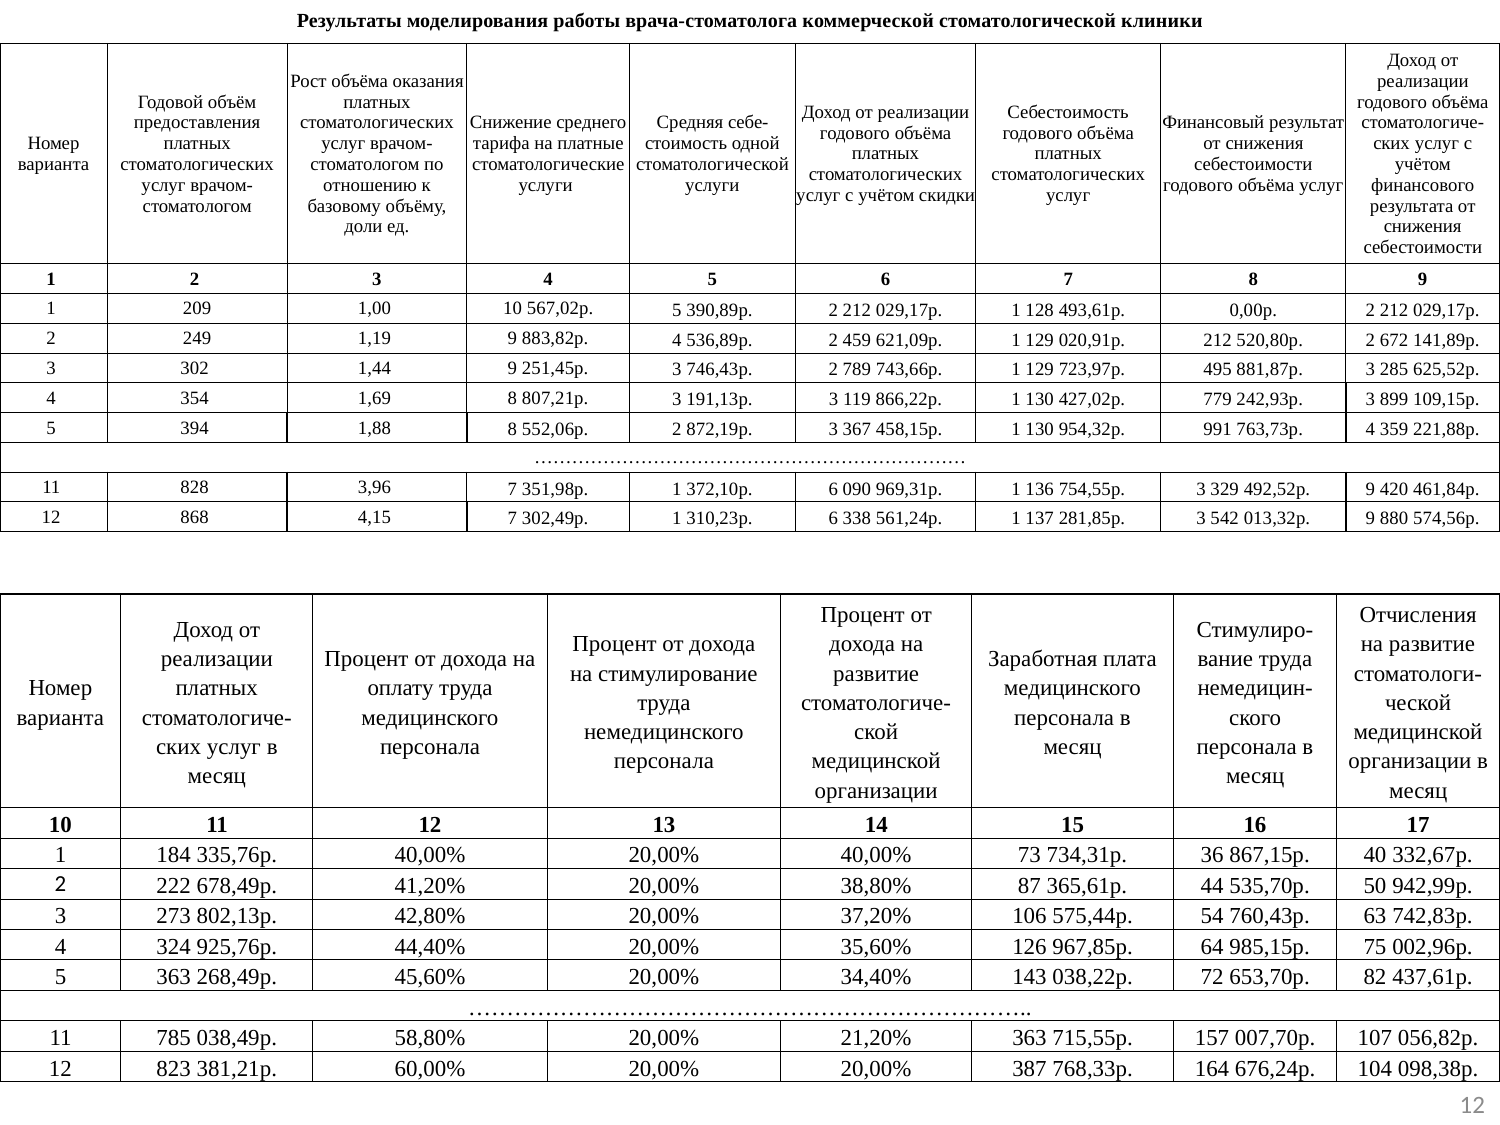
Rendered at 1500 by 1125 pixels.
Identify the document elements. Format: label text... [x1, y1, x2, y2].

table_cell 3 119 866,22р. [796, 383, 975, 412]
table_cell 8 807,21р. [467, 383, 629, 412]
table_cell 40,00% [313, 839, 547, 868]
table_cell 1,00 [288, 294, 466, 323]
table_cell 6 338 561,24р. [796, 502, 975, 531]
table_cell 3,96 [288, 473, 466, 501]
table_cell 36 867,15р. [1174, 839, 1336, 868]
table_header Процент от дохода на развитие стоматологиче-ской медицинской организации [781, 595, 971, 807]
table_cell 126 967,85р. [972, 930, 1173, 959]
table_cell 34,40% [781, 960, 971, 990]
table_cell 1,19 [288, 324, 466, 353]
table_cell 11 [1, 473, 107, 501]
table_header Номер варианта [1, 44, 107, 263]
table_cell 1 [1, 839, 120, 868]
table_cell 20,00% [548, 1052, 780, 1081]
table_cell 3 [1, 900, 120, 929]
table_cell 37,20% [781, 900, 971, 929]
table_cell 785 038,49р. [121, 1021, 312, 1051]
table_cell 20,00% [548, 839, 780, 868]
table_cell 64 985,15р. [1174, 930, 1336, 959]
table_cell 12 [1, 1052, 120, 1081]
table_cell 1 310,23р. [630, 502, 795, 531]
table_cell 363 268,49р. [121, 960, 312, 990]
table_cell 12 [1, 502, 107, 531]
table_cell 1 129 723,97р. [976, 354, 1160, 382]
table_cell 42,80% [313, 900, 547, 929]
table_header Процент от дохода на оплату труда медицинского персонала [313, 595, 547, 807]
table_cell 387 768,33р. [972, 1052, 1173, 1081]
table_header Процент от дохода на стимулирование труда немедицинского персонала [548, 595, 780, 807]
table_header Снижение среднего тарифа на платные стоматологические услуги [467, 44, 629, 263]
table_cell 4 [1, 930, 120, 959]
table_cell 1 372,10р. [630, 473, 795, 501]
table_cell 2 [1, 324, 107, 353]
table_cell 249 [108, 324, 287, 353]
table_cell 157 007,70р. [1174, 1021, 1336, 1051]
table_cell 1,69 [288, 383, 466, 412]
table_cell 12 [313, 808, 547, 838]
table_cell 3 899 109,15р. [1347, 383, 1499, 412]
table_cell 2 [108, 264, 287, 293]
table_cell 15 [972, 808, 1173, 838]
table_header Стимулиро-вание труда немедицин-ского персонала в месяц [1174, 595, 1336, 807]
table_cell 828 [108, 473, 286, 501]
table_cell 4 [1, 383, 107, 412]
table_cell 184 335,76р. [121, 839, 312, 868]
table_cell 3 [288, 264, 466, 293]
table_cell 4 536,89р. [630, 324, 795, 353]
table_cell 40,00% [781, 839, 971, 868]
table_cell 20,00% [548, 1021, 780, 1051]
table_cell 823 381,21р. [121, 1052, 312, 1081]
table_cell 164 676,24р. [1174, 1052, 1336, 1081]
table_cell 1 [1, 264, 107, 293]
table_cell 4,15 [288, 502, 466, 531]
table_cell 9 251,45р. [467, 354, 629, 382]
table_cell 10 567,02р. [467, 294, 629, 323]
table_cell 779 242,93р. [1161, 383, 1345, 412]
title Результаты моделирования работы врача-стоматолога коммерческой стоматологической клиники [0, 0, 1500, 40]
table_cell 9 883,82р. [467, 324, 629, 353]
table_cell 2 [1, 869, 120, 899]
table_cell 2 872,19р. [630, 413, 795, 442]
table_cell 7 302,49р. [468, 502, 629, 531]
table_header Себестоимость годового объёма платных стоматологических услуг [976, 44, 1160, 263]
table_cell 20,00% [781, 1052, 971, 1081]
table_cell 13 [548, 808, 780, 838]
table_cell 72 653,70р. [1174, 960, 1336, 990]
table_header Доход от реализации годового объёма стоматологиче-ских услуг с учётом финансового результата от снижения себестоимости [1346, 44, 1499, 263]
table_cell 324 925,76р. [121, 930, 312, 959]
table_cell 1 137 281,85р. [976, 502, 1160, 531]
table_cell 44,40% [313, 930, 547, 959]
table_cell 868 [108, 502, 286, 531]
table_cell 1 129 020,91р. [976, 324, 1160, 353]
table_header Заработная плата медицинского персонала в месяц [972, 595, 1173, 807]
table_cell 0,00р. [1161, 294, 1345, 323]
table_header Доход от реализации годового объёма платных стоматологических услуг с учётом скидки [796, 44, 975, 263]
table_cell 302 [108, 354, 287, 382]
table_cell 11 [1, 1021, 120, 1051]
table_cell 9 420 461,84р. [1347, 473, 1499, 501]
table_cell 38,80% [781, 869, 971, 899]
table_cell 1,88 [288, 413, 466, 442]
table_cell 991 763,73р. [1161, 413, 1345, 442]
table_header Финансовый результат от снижения себестоимоcти годового объёма услуг [1161, 44, 1345, 263]
table_cell 17 [1337, 808, 1499, 838]
table_cell 20,00% [548, 900, 780, 929]
table_cell 3 191,13р. [630, 383, 795, 412]
table_cell 73 734,31р. [972, 839, 1173, 868]
table_cell 1 128 493,61р. [976, 294, 1160, 323]
table_cell 1 [1, 294, 107, 323]
table_cell 209 [108, 294, 287, 323]
table_header Номер варианта [1, 595, 120, 807]
table_cell 45,60% [313, 960, 547, 990]
table_cell 394 [108, 413, 286, 442]
table_cell 7 351,98р. [467, 473, 629, 501]
table_cell 3 329 492,52р. [1161, 473, 1345, 501]
table_header Рост объёма оказания платных стоматологических услуг врачом-стоматологом по отношению к базовому объёму, доли ед. [288, 44, 466, 263]
table_cell 3 285 625,52р. [1346, 354, 1499, 382]
table_cell 20,00% [548, 869, 780, 899]
table_cell 2 672 141,89р. [1346, 324, 1499, 353]
slide_number 12 [1149, 1082, 1500, 1125]
table_cell 16 [1174, 808, 1336, 838]
table_header Средняя себе-стоимость одной стоматологической услуги [630, 44, 795, 263]
table_cell 9 880 574,56р. [1347, 502, 1499, 531]
table_cell 222 678,49р. [121, 869, 312, 899]
table_cell 7 [976, 264, 1160, 293]
table_cell 44 535,70р. [1174, 869, 1336, 899]
table_cell 495 881,87р. [1161, 354, 1345, 382]
table_cell …………………………………………………………… [1, 443, 1499, 472]
table_header Отчисления на развитие стоматологи-ческой медицинской организации в месяц [1337, 595, 1499, 807]
table_cell 3 746,43р. [630, 354, 795, 382]
table_cell 212 520,80р. [1161, 324, 1345, 353]
table_cell 6 090 969,31р. [796, 473, 975, 501]
table_cell 354 [108, 383, 287, 412]
table_cell 2 212 029,17р. [796, 294, 975, 323]
table_cell 1 136 754,55р. [976, 473, 1160, 501]
table_cell 2 789 743,66р. [796, 354, 975, 382]
table_cell 20,00% [548, 930, 780, 959]
table_cell 75 002,96р. [1337, 930, 1499, 959]
table_cell 1,44 [288, 354, 466, 382]
table_cell 106 575,44р. [972, 900, 1173, 929]
table_cell 8 [1161, 264, 1345, 293]
table_cell 11 [121, 808, 312, 838]
table_cell 3 367 458,15р. [796, 413, 975, 442]
table_cell 3 542 013,32р. [1161, 502, 1345, 531]
table_cell 2 212 029,17р. [1346, 294, 1499, 323]
table_cell 9 [1346, 264, 1499, 293]
table_cell 363 715,55р. [972, 1021, 1173, 1051]
table_cell 35,60% [781, 930, 971, 959]
table_cell 1 130 427,02р. [976, 383, 1160, 412]
table_cell 40 332,67р. [1337, 839, 1499, 868]
table_cell 10 [1, 808, 120, 838]
table_cell 63 742,83р. [1337, 900, 1499, 929]
table_cell 82 437,61р. [1337, 960, 1499, 990]
table_cell 2 459 621,09р. [796, 324, 975, 353]
table_cell 3 [1, 354, 107, 382]
table_cell 143 038,22р. [972, 960, 1173, 990]
table_cell 58,80% [313, 1021, 547, 1051]
table_cell 107 056,82р. [1337, 1021, 1499, 1051]
table_cell 5 [630, 264, 795, 293]
table_cell 104 098,38р. [1337, 1052, 1499, 1081]
table_cell 20,00% [548, 960, 780, 990]
table_cell 54 760,43р. [1174, 900, 1336, 929]
table_cell 4 [467, 264, 629, 293]
table_cell 87 365,61р. [972, 869, 1173, 899]
table_cell 5 [1, 960, 120, 990]
table_header Доход от реализации платных стоматологиче-ских услуг в месяц [121, 595, 312, 807]
table_cell 5 390,89р. [630, 294, 795, 323]
table_cell 14 [781, 808, 971, 838]
table_cell 273 802,13р. [121, 900, 312, 929]
table_cell 21,20% [781, 1021, 971, 1051]
table_header Годовой объём предоставления платных стоматологических услуг врачом-стоматологом [108, 44, 287, 263]
table_cell 6 [796, 264, 975, 293]
table_cell 1 130 954,32р. [976, 413, 1160, 442]
table_cell 50 942,99р. [1337, 869, 1499, 899]
table_cell 4 359 221,88р. [1347, 413, 1499, 442]
table_cell ……………………………………………………………….. [1, 991, 1499, 1020]
table_cell 60,00% [313, 1052, 547, 1081]
table_cell 41,20% [313, 869, 547, 899]
table_cell 5 [1, 413, 107, 442]
table_cell 8 552,06р. [468, 413, 629, 442]
